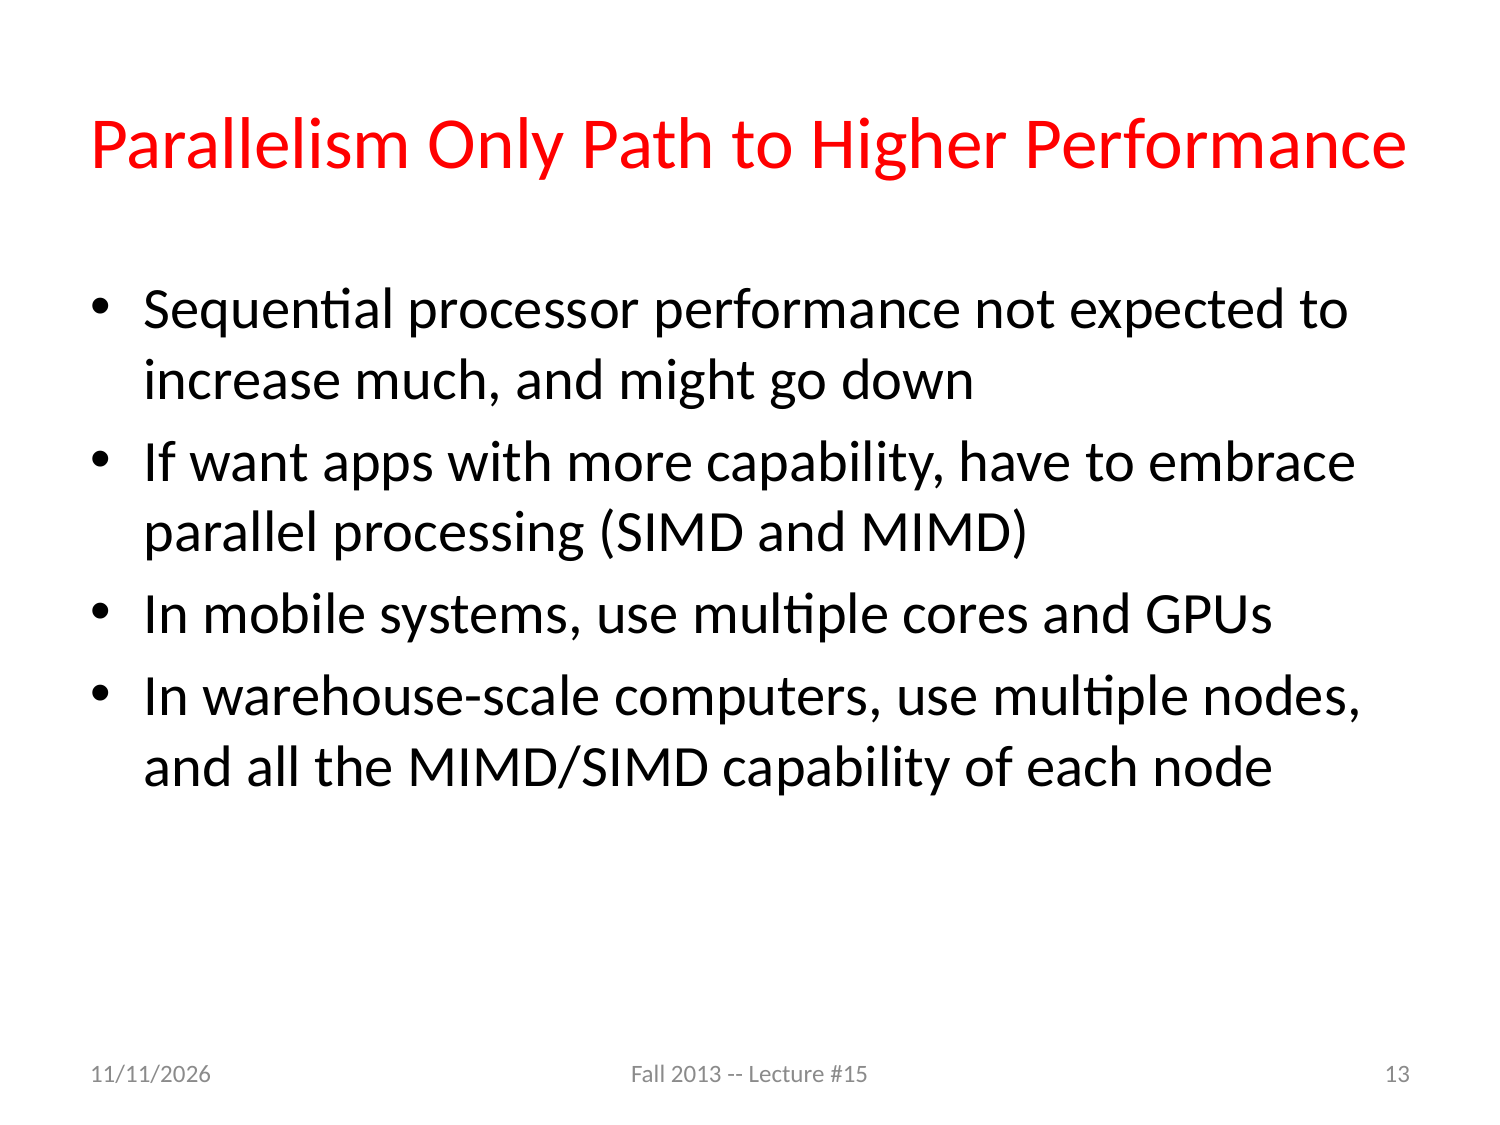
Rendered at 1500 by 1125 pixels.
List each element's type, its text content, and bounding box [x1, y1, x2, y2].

title Parallelism Only Path to Higher Performance [62, 45, 1438, 233]
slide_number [75, 1042, 425, 1103]
slide_number 13 [1074, 1042, 1425, 1103]
footer Fall 2013 -- Lecture #15 [512, 1042, 988, 1103]
list Sequential processor performance not expected to increase much, and might go down If want apps with more capability, have to embrace parallel processing (SIMD and MIMD) In mobile systems, use multiple cores and GPUs In warehouse-scale computers, use multiple nodes, and all the MIMD/SIMD capability of each node [75, 262, 1425, 1005]
